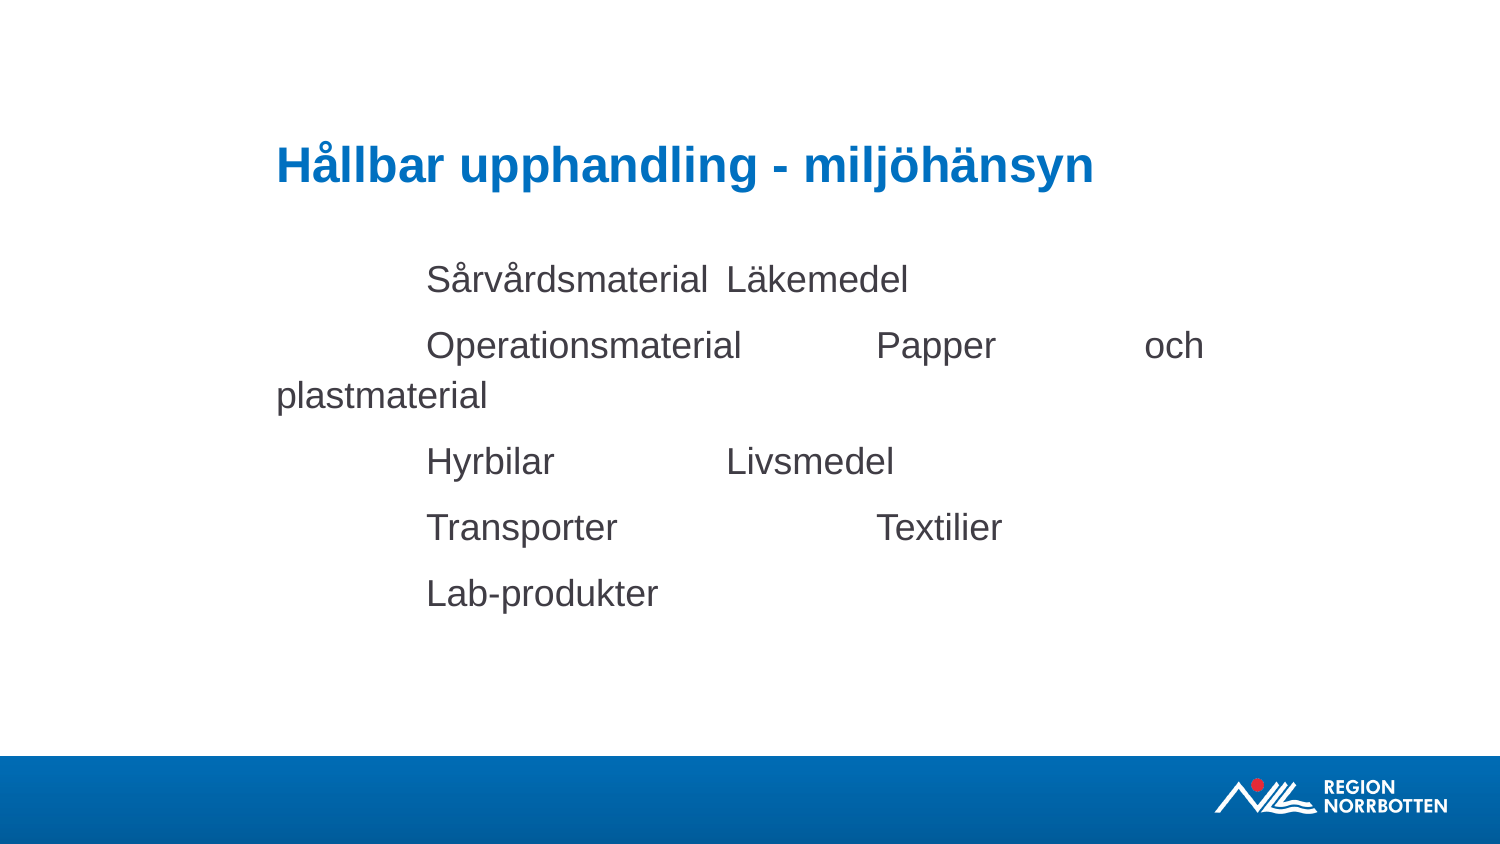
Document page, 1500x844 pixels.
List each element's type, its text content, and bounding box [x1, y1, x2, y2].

list Sårvårdsmaterial Läkemedel Operationsmaterial Papper och plastmaterial Hyrbilar Livsmedel Transporter Textilier Lab-produkter [261, 243, 1220, 714]
picture [0, 756, 1500, 844]
title Hållbar upphandling - miljöhänsyn [261, 63, 1242, 200]
